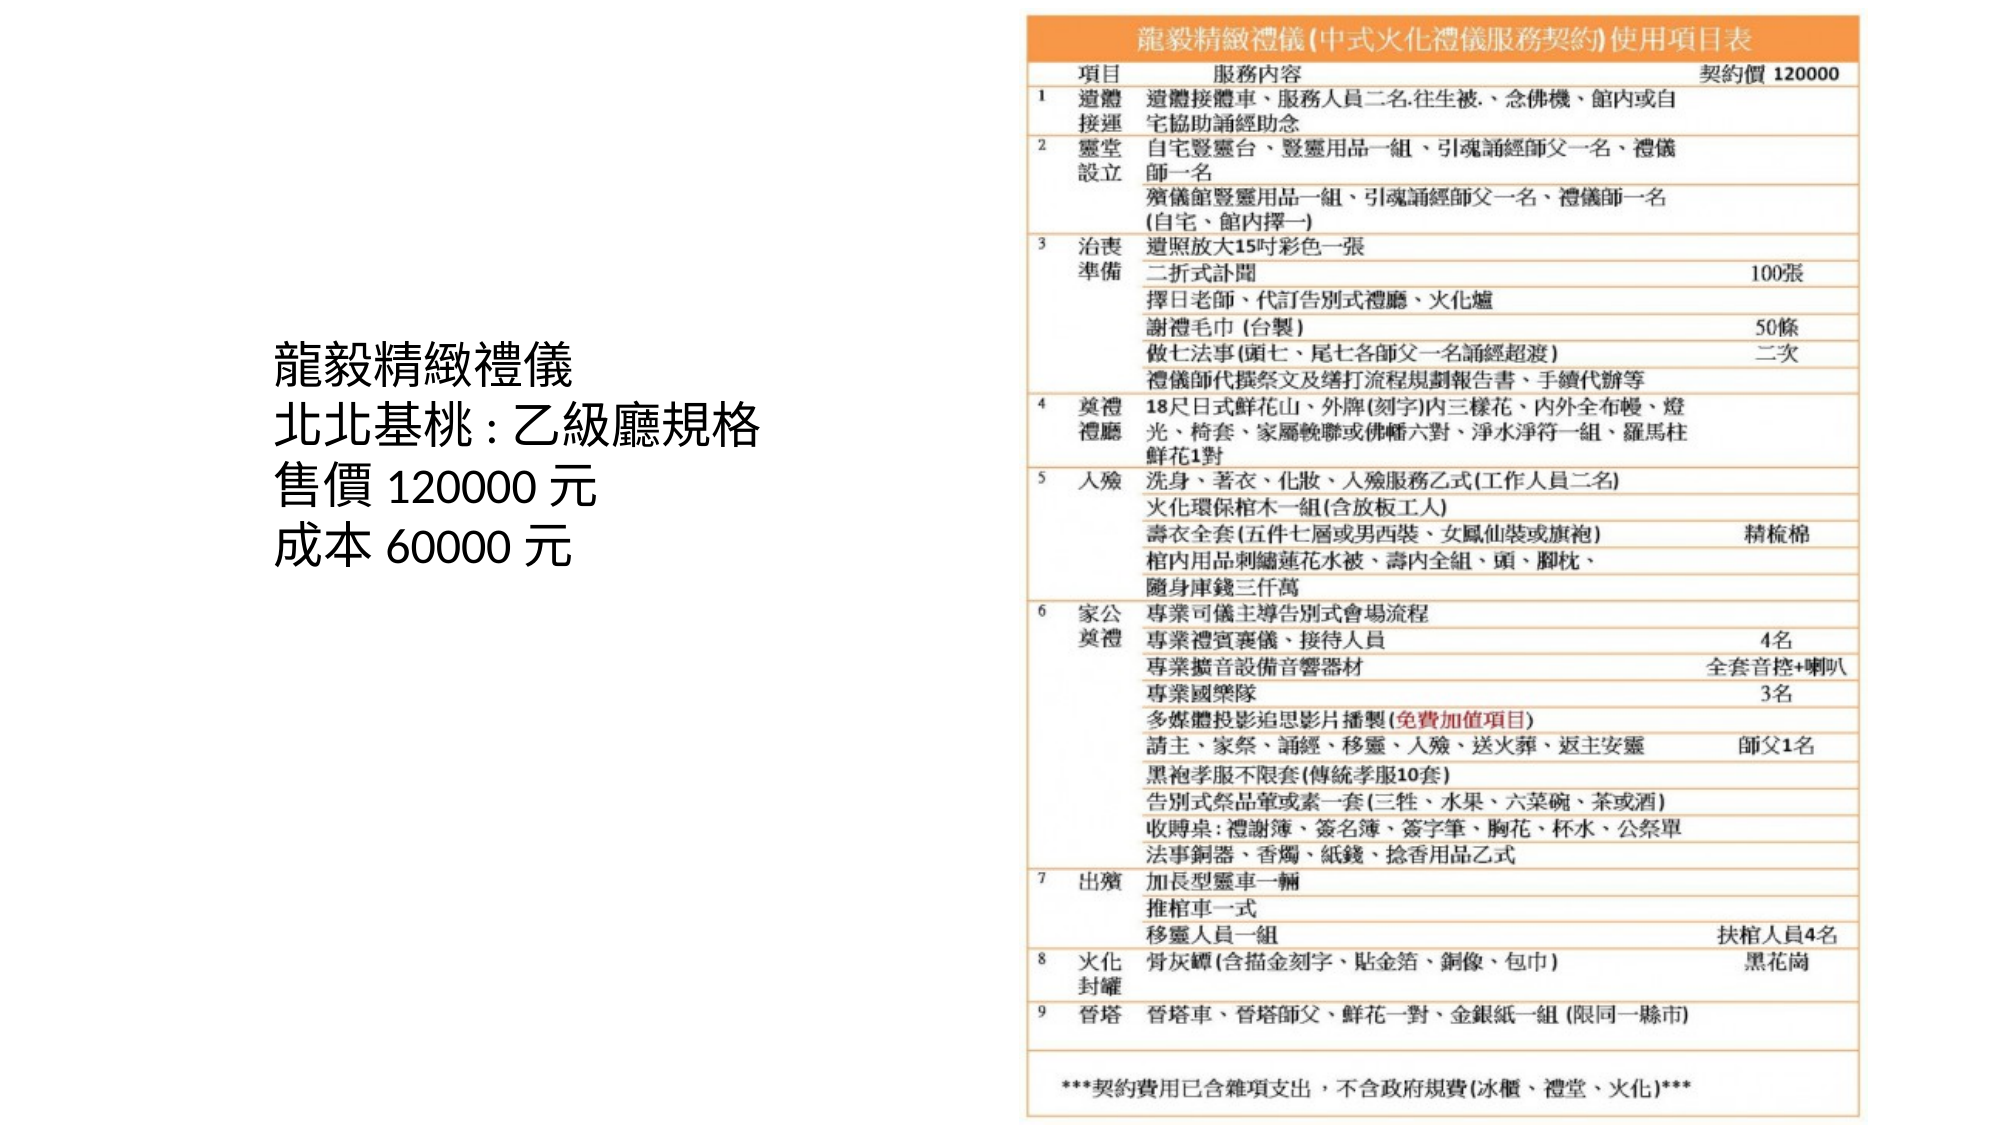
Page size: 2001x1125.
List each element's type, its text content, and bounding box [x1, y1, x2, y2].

text_box 龍毅精緻禮儀 北北基桃:乙級廳規格 售價120000元 成本60000元 [258, 326, 876, 581]
picture [1019, 8, 1868, 1125]
